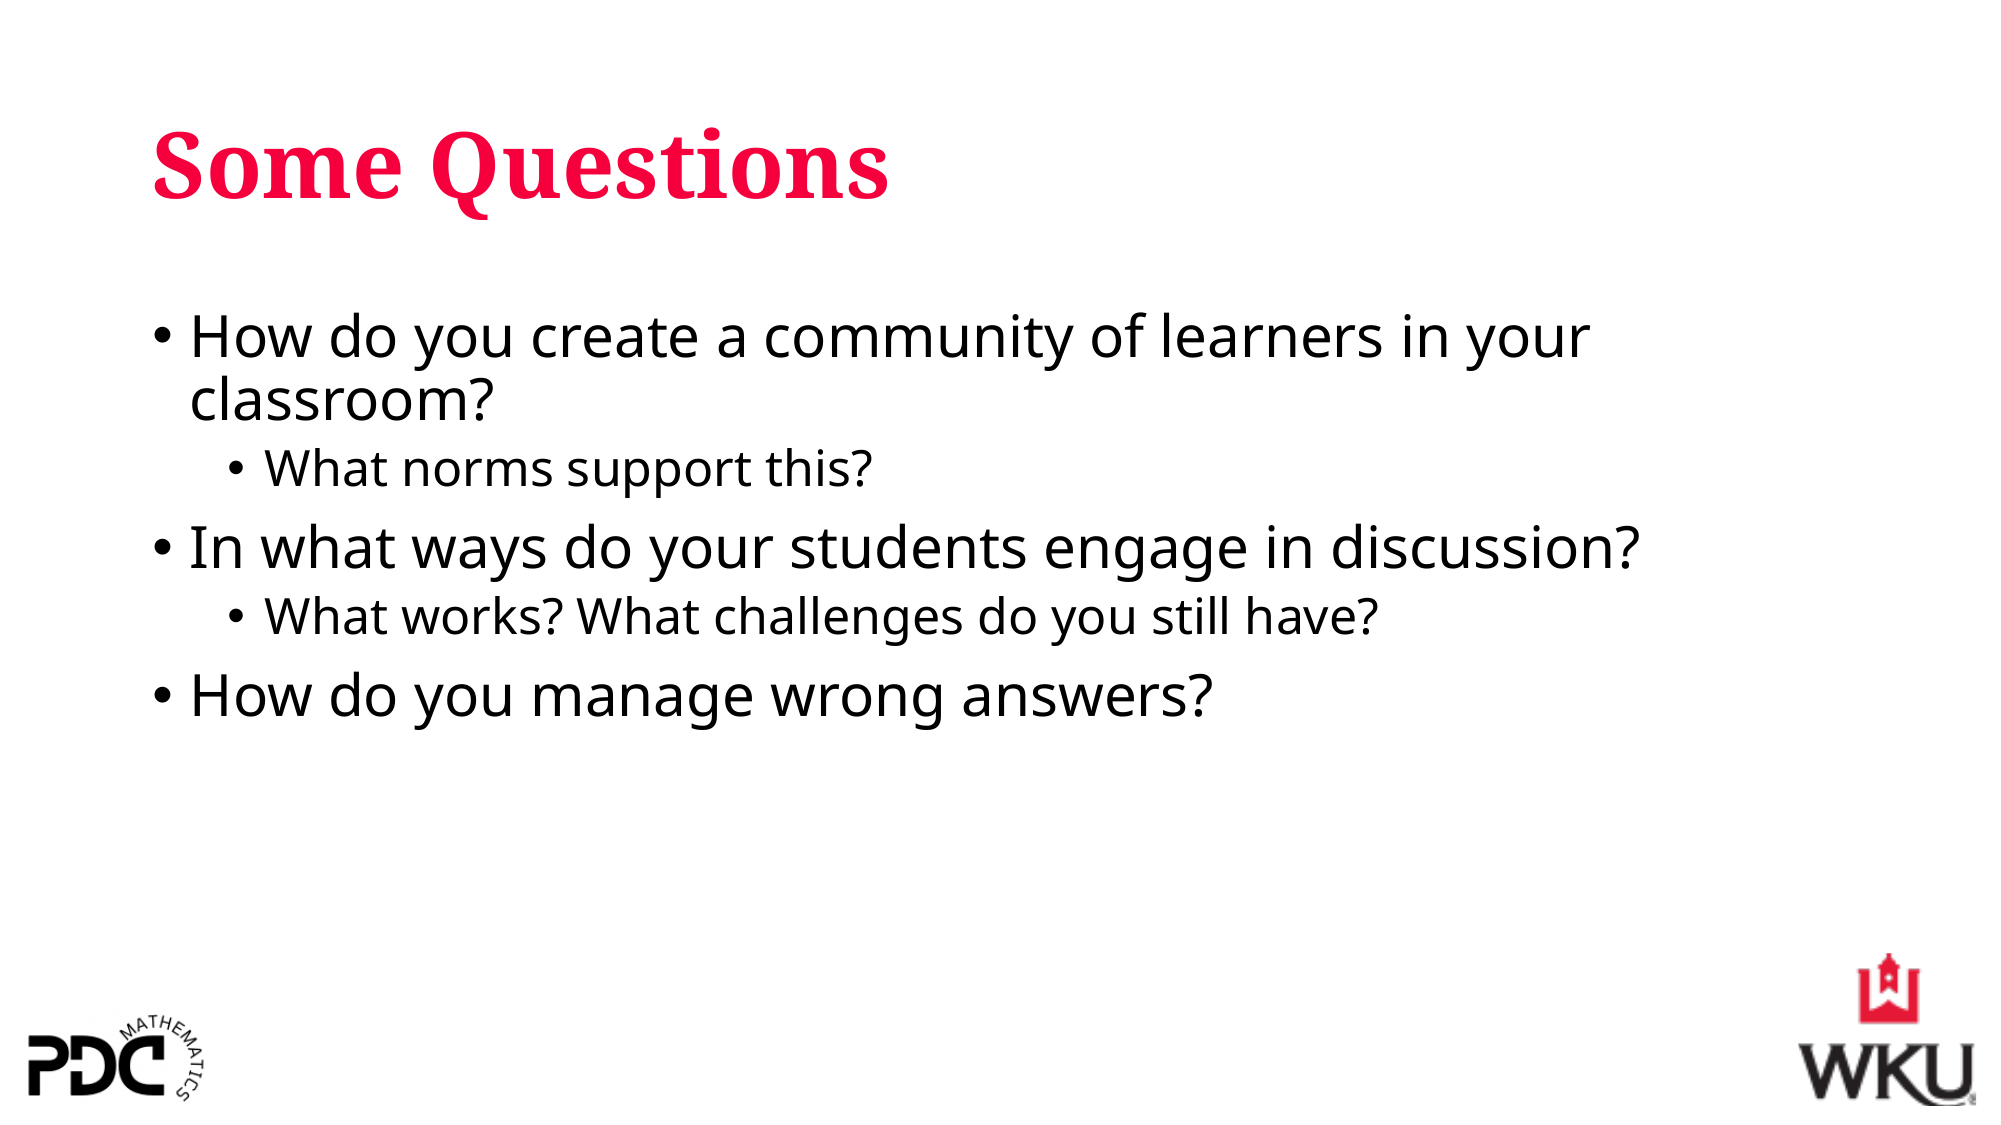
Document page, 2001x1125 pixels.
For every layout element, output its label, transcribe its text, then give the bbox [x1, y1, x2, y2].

list How do you create a community of learners in your classroom? What norms support this? In what ways do your students engage in discussion? What works? What challenges do you still have? How do you manage wrong answers? [137, 299, 1863, 1014]
picture [23, 1009, 210, 1106]
title Some Questions [137, 59, 1863, 278]
